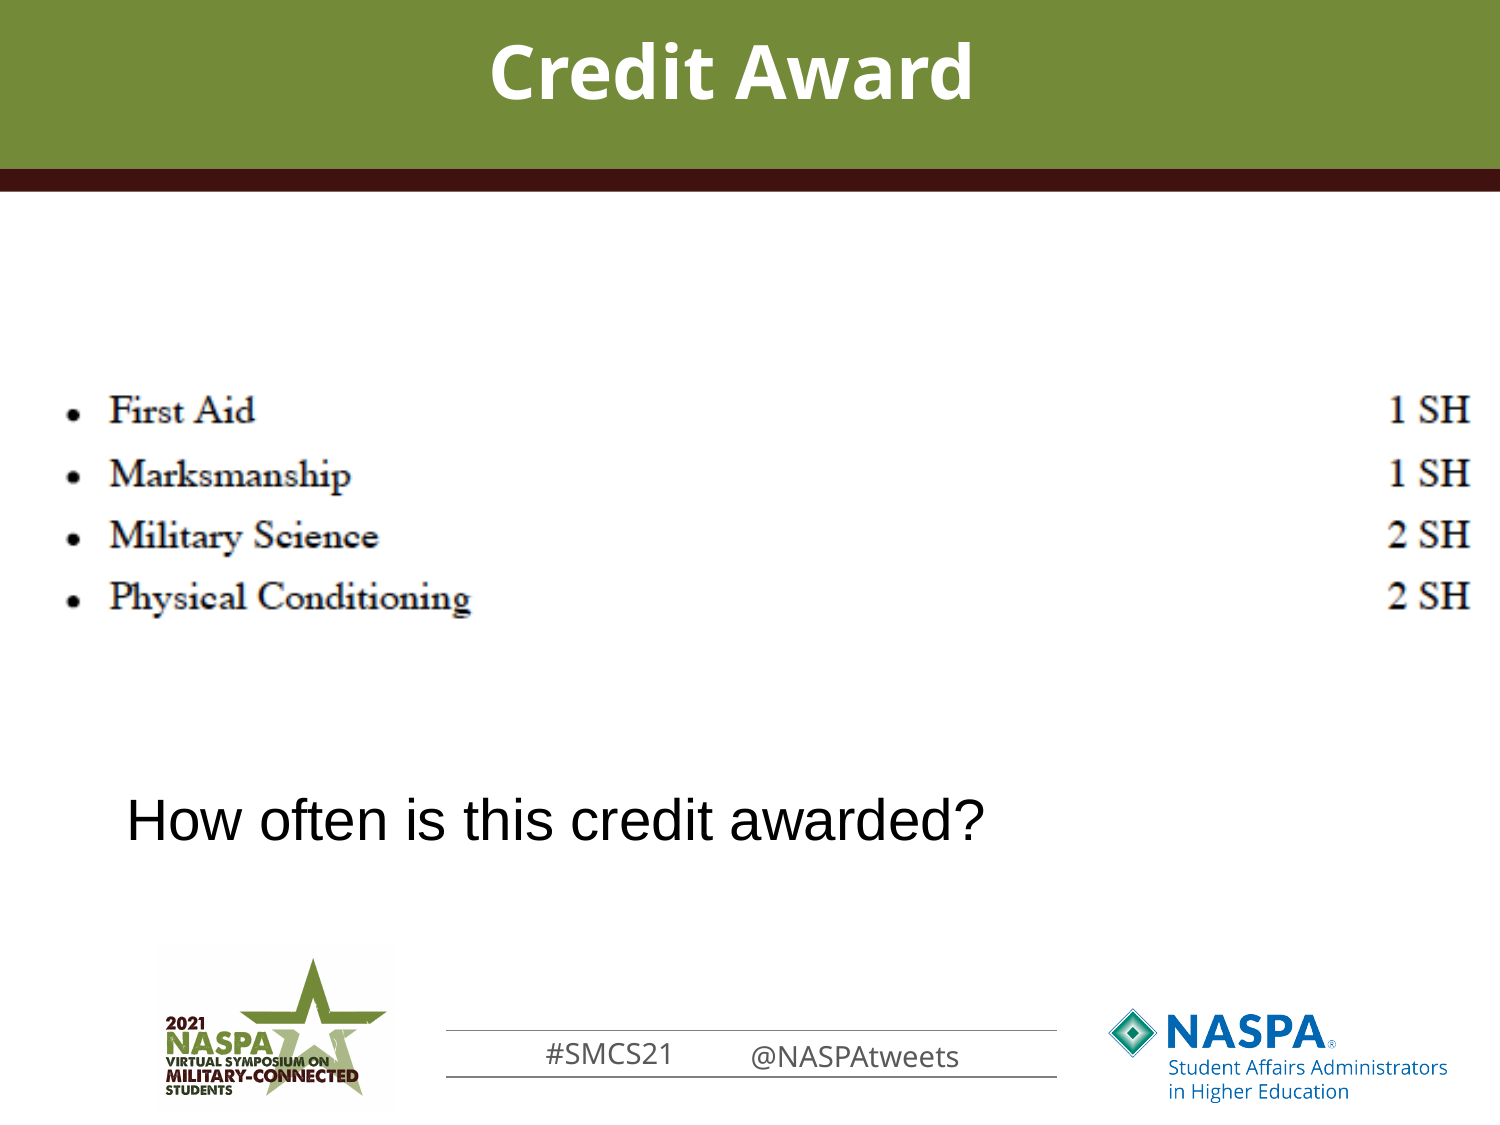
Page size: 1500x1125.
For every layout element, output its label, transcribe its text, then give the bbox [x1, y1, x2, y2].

text_box How often is this credit awarded? [111, 774, 1002, 860]
picture [0, 360, 1500, 632]
picture [156, 938, 396, 1118]
picture [1108, 1008, 1447, 1103]
title Credit Award [57, 17, 1408, 205]
